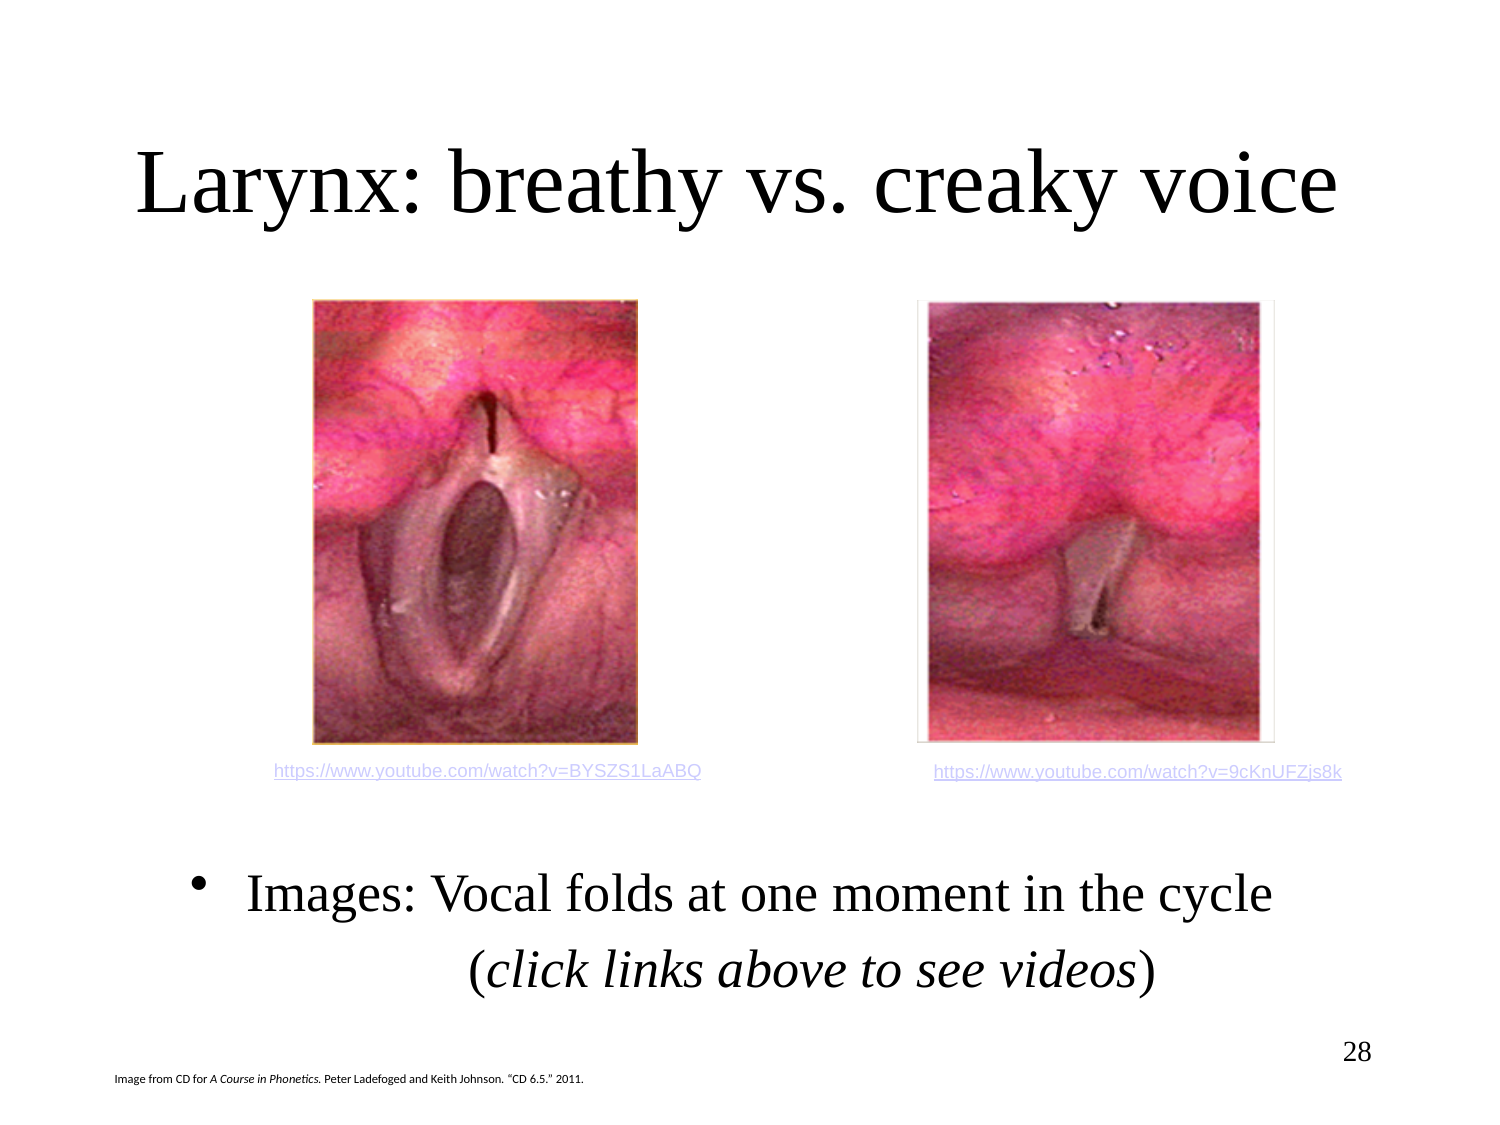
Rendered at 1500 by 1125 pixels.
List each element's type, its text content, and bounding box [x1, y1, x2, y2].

text_box Image from CD for A Course in Phonetics. Peter Ladefoged and Keith Johnson. “CD 6.5.” 2011. [99, 1064, 850, 1094]
picture [916, 299, 1276, 744]
slide_number 28 [1074, 1024, 1388, 1101]
list Images: Vocal folds at one moment in the cycle (click links above to see videos) [174, 849, 1450, 925]
picture [312, 299, 638, 745]
text_box https://www.youtube.com/watch?v=BYSZS1LaABQ [258, 751, 717, 789]
title Larynx: breathy vs. creaky voice [112, 82, 1388, 270]
text_box https://www.youtube.com/watch?v=9cKnUFZjs8k [918, 752, 1357, 790]
